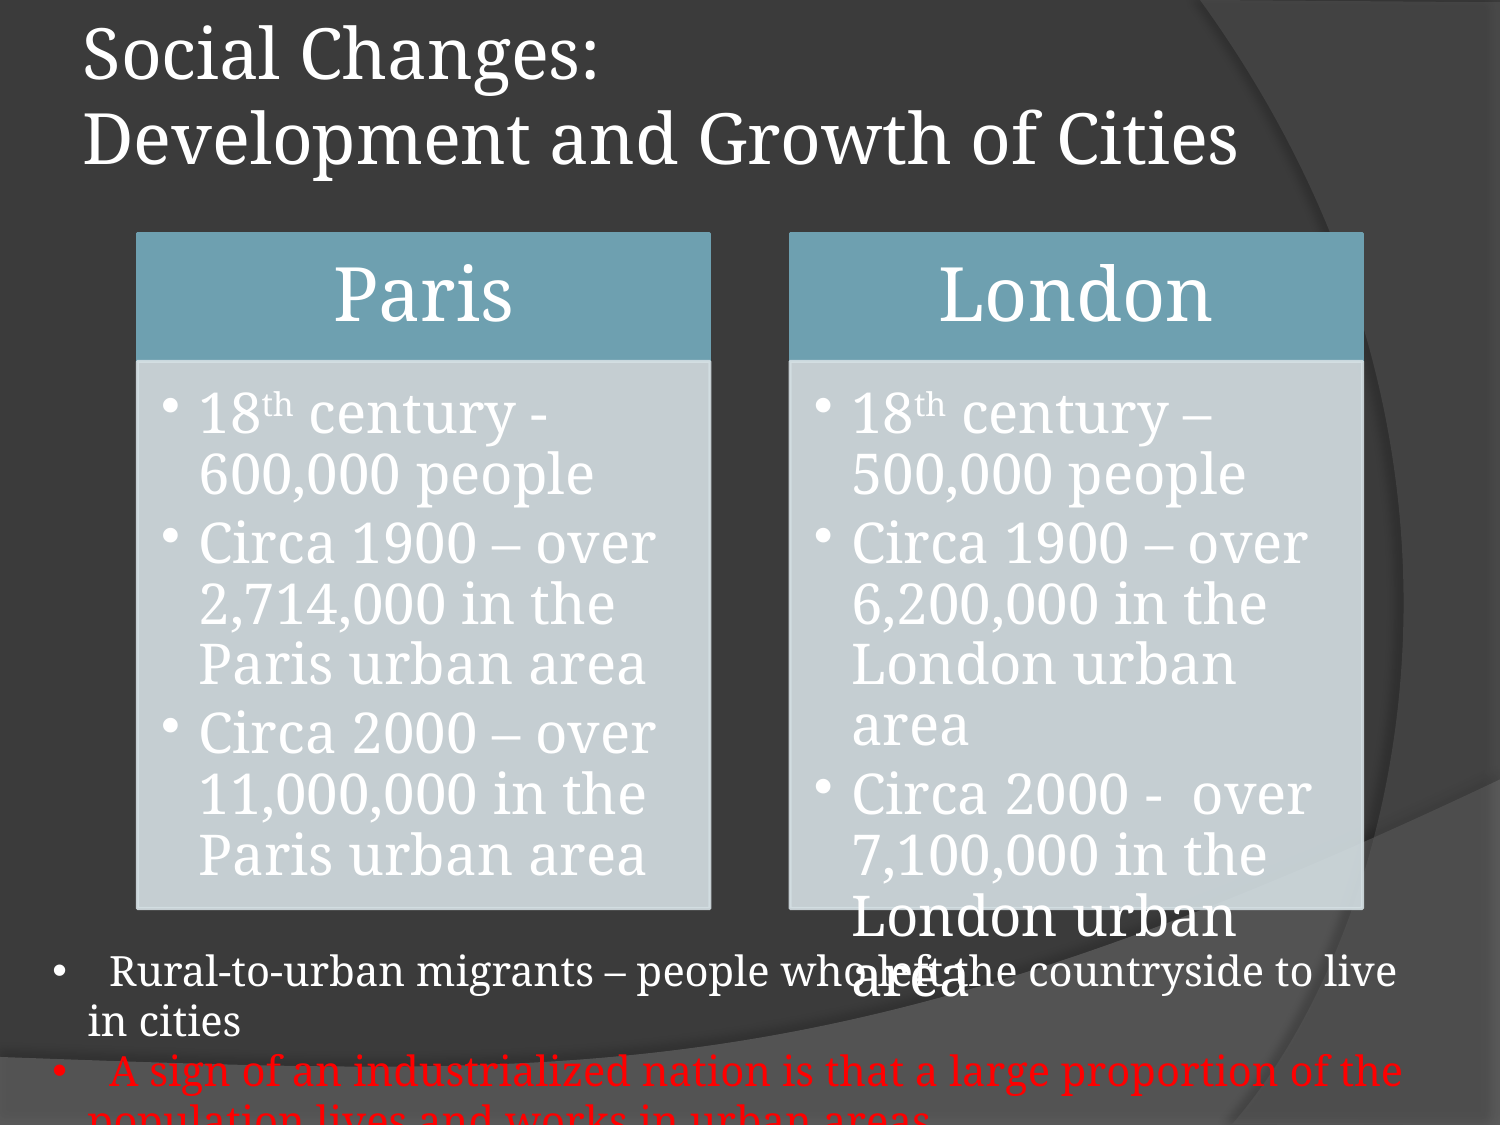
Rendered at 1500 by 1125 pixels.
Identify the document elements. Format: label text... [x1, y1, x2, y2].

title Social Changes: Development and Growth of Cities [74, 0, 1413, 188]
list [137, 199, 1363, 943]
text_box Rural-to-urban migrants – people who left the countryside to live in cities A sign of an industrialized nation is that a large proportion of the population lives and works in urban areas [37, 937, 1463, 1125]
